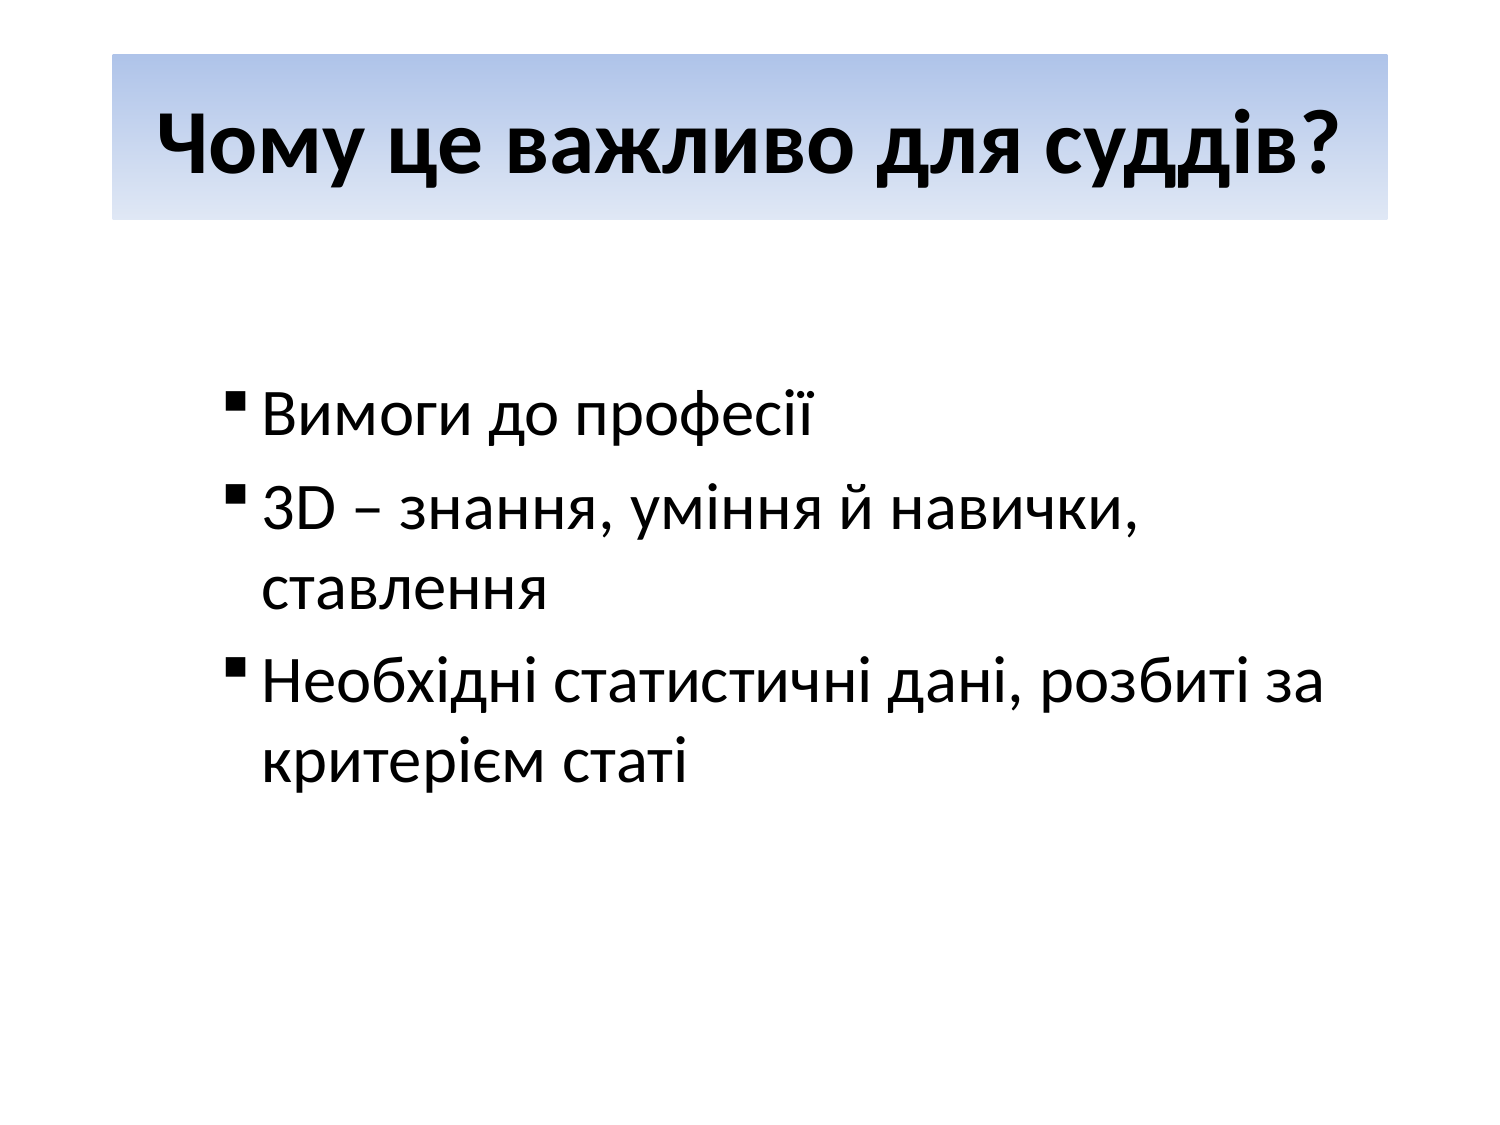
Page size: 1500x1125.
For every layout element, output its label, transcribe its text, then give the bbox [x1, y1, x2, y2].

title Чому це важливо для суддів? [112, 54, 1388, 220]
subtitle Вимоги до професії 3D – знання, уміння й навички, ставлення Необхідні статистичні дані, розбиті за критерієм статі [100, 361, 1388, 1035]
